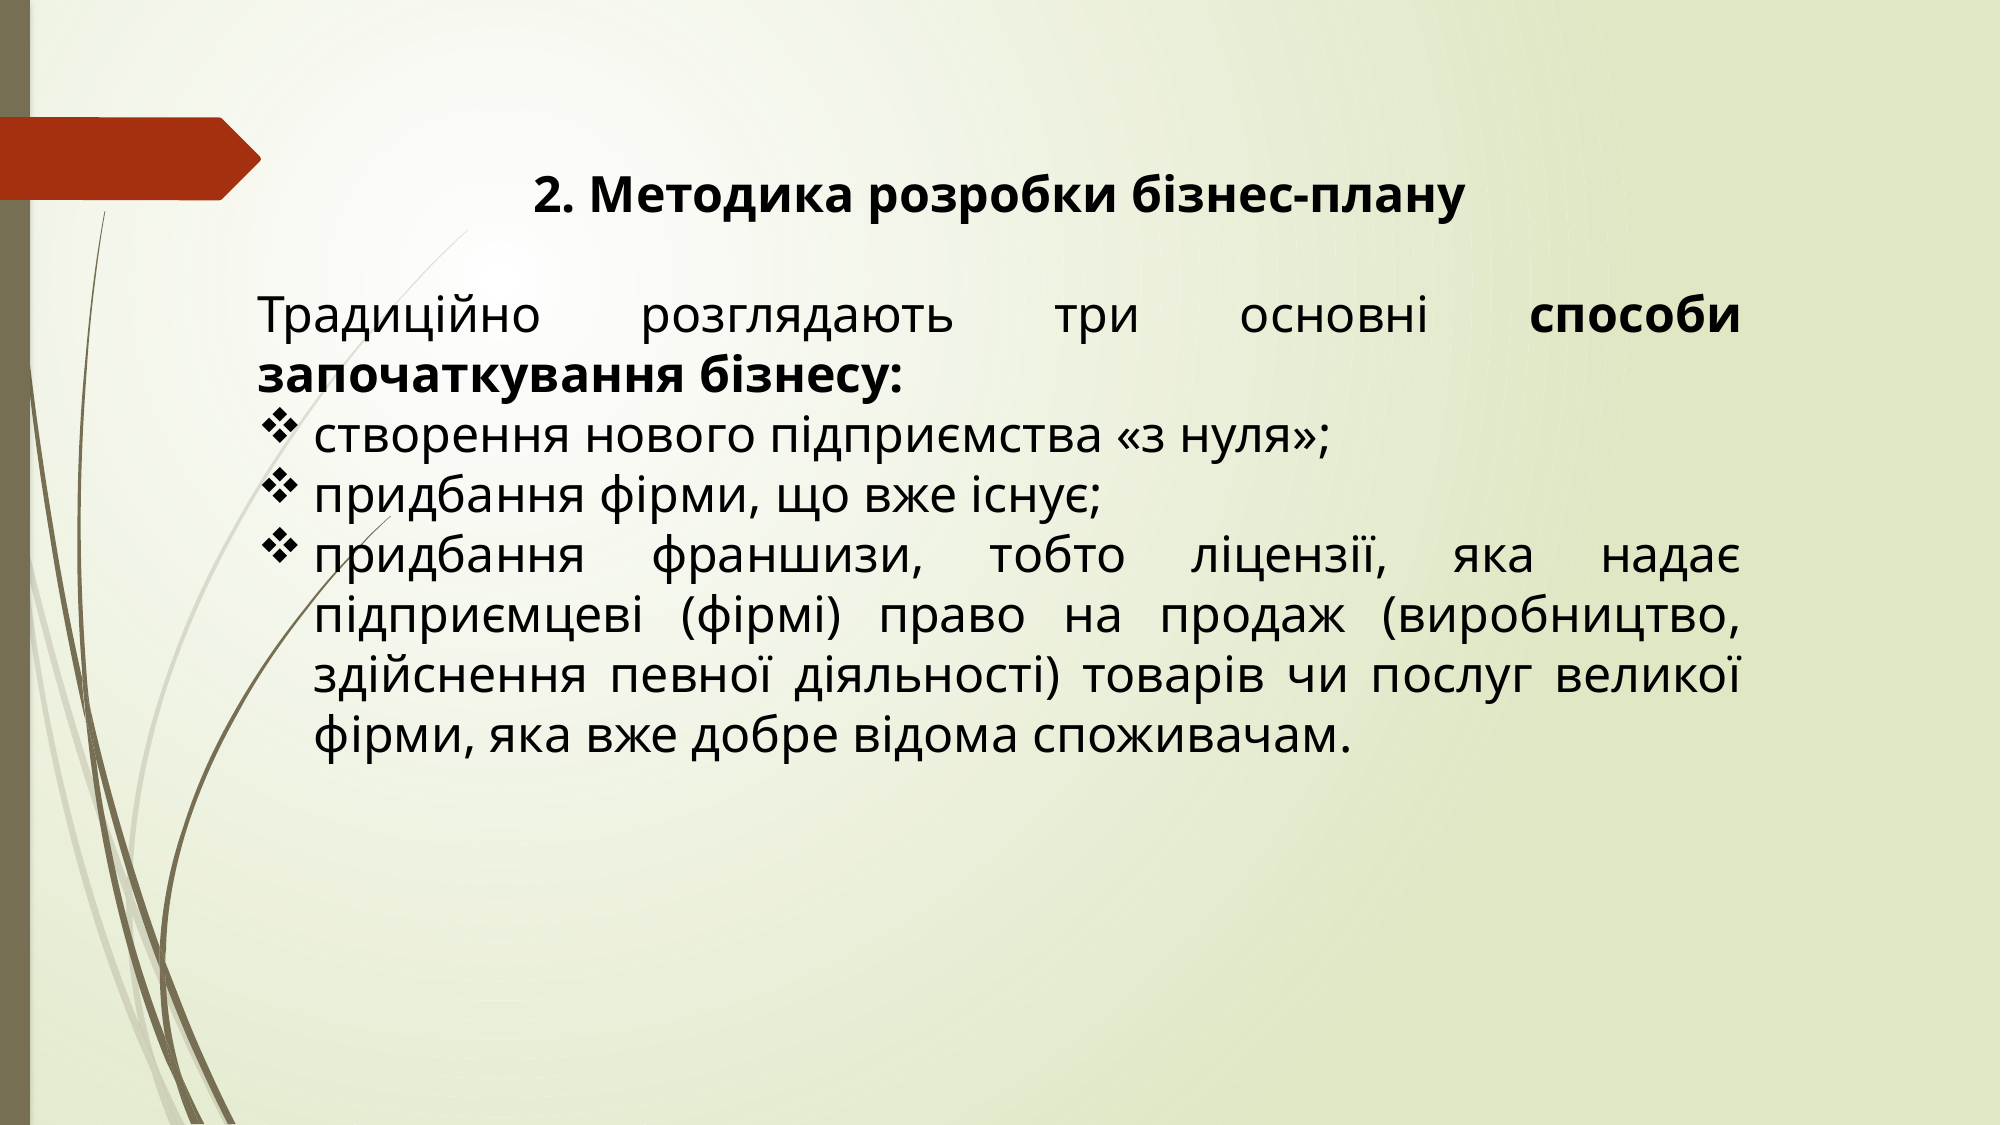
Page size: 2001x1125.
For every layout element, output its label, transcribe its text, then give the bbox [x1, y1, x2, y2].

text_box 2. Методика розробки бізнес-плану Традиційно розглядають три основні способи започаткування бізнесу: створення нового підприємства «з нуля»; придбання фірми, що вже існує; придбання франшизи, тобто ліцензії, яка надає підприємцеві (фірмі) право на продаж (виробництво, здійснення певної діяльності) товарів чи послуг великої фірми, яка вже добре відома споживачам. [243, 154, 1757, 770]
